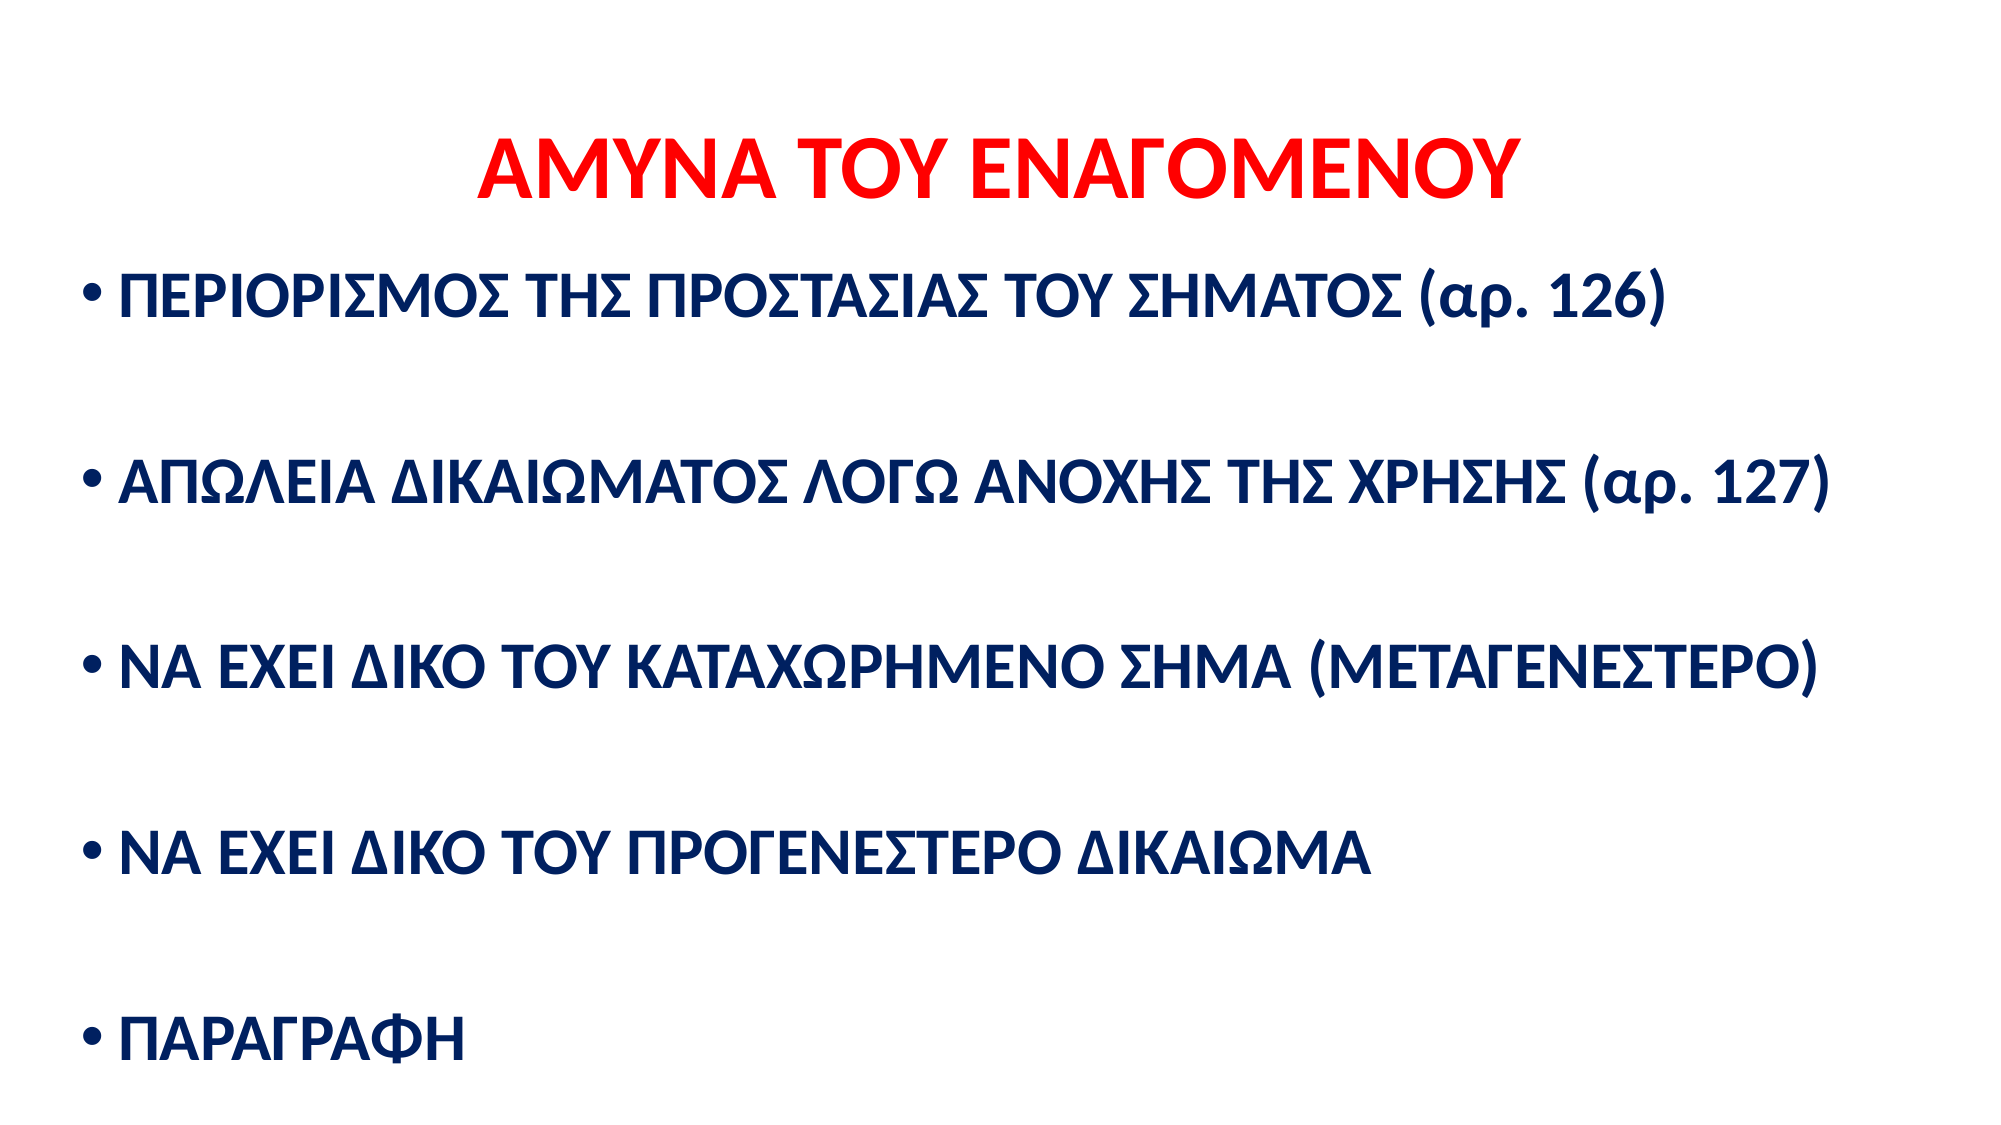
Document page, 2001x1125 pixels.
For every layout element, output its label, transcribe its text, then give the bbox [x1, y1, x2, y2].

list ΠΕΡΙΟΡΙΣΜΟΣ ΤΗΣ ΠΡΟΣΤΑΣΙΑΣ ΤΟΥ ΣΗΜΑΤΟΣ (αρ. 126) ΑΠΩΛΕΙΑ ΔΙΚΑΙΩΜΑΤΟΣ ΛΟΓΩ ΑΝΟΧΗΣ ΤΗΣ ΧΡΗΣΗΣ (αρ. 127) ΝΑ ΕΧΕΙ ΔΙΚΟ ΤΟΥ ΚΑΤΑΧΩΡΗΜΕΝΟ ΣΗΜΑ (ΜΕΤΑΓΕΝΕΣΤΕΡΟ) ΝΑ ΕΧΕΙ ΔΙΚΟ ΤΟΥ ΠΡΟΓΕΝΕΣΤΕΡΟ ΔΙΚΑΙΩΜΑ ΠΑΡΑΓΡΑΦΗ [65, 252, 1932, 1104]
title ΑΜΥΝΑ ΤΟΥ ΕΝΑΓΟΜΕΝΟΥ [137, 59, 1863, 252]
